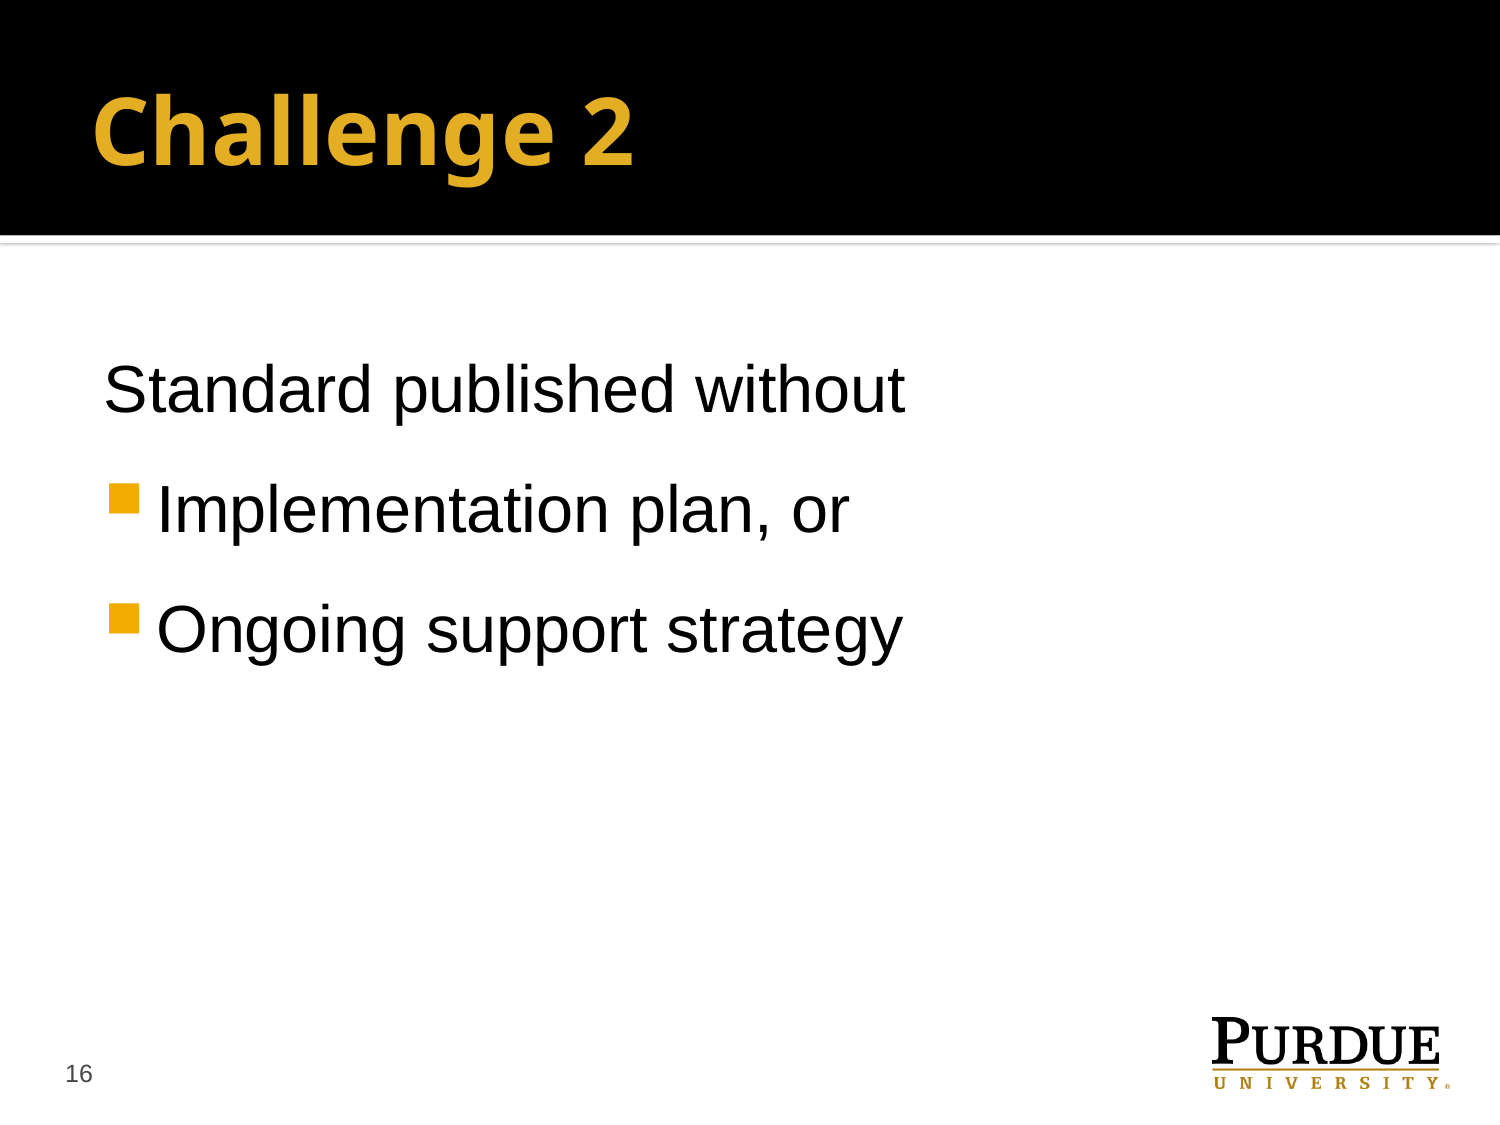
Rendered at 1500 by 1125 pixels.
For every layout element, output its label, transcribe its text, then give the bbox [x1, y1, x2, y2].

picture [1212, 1017, 1450, 1089]
slide_number 16 [24, 1042, 108, 1088]
list Standard published without Implementation plan, or Ongoing support strategy [75, 291, 1425, 1025]
title Challenge 2 [75, 25, 1425, 231]
